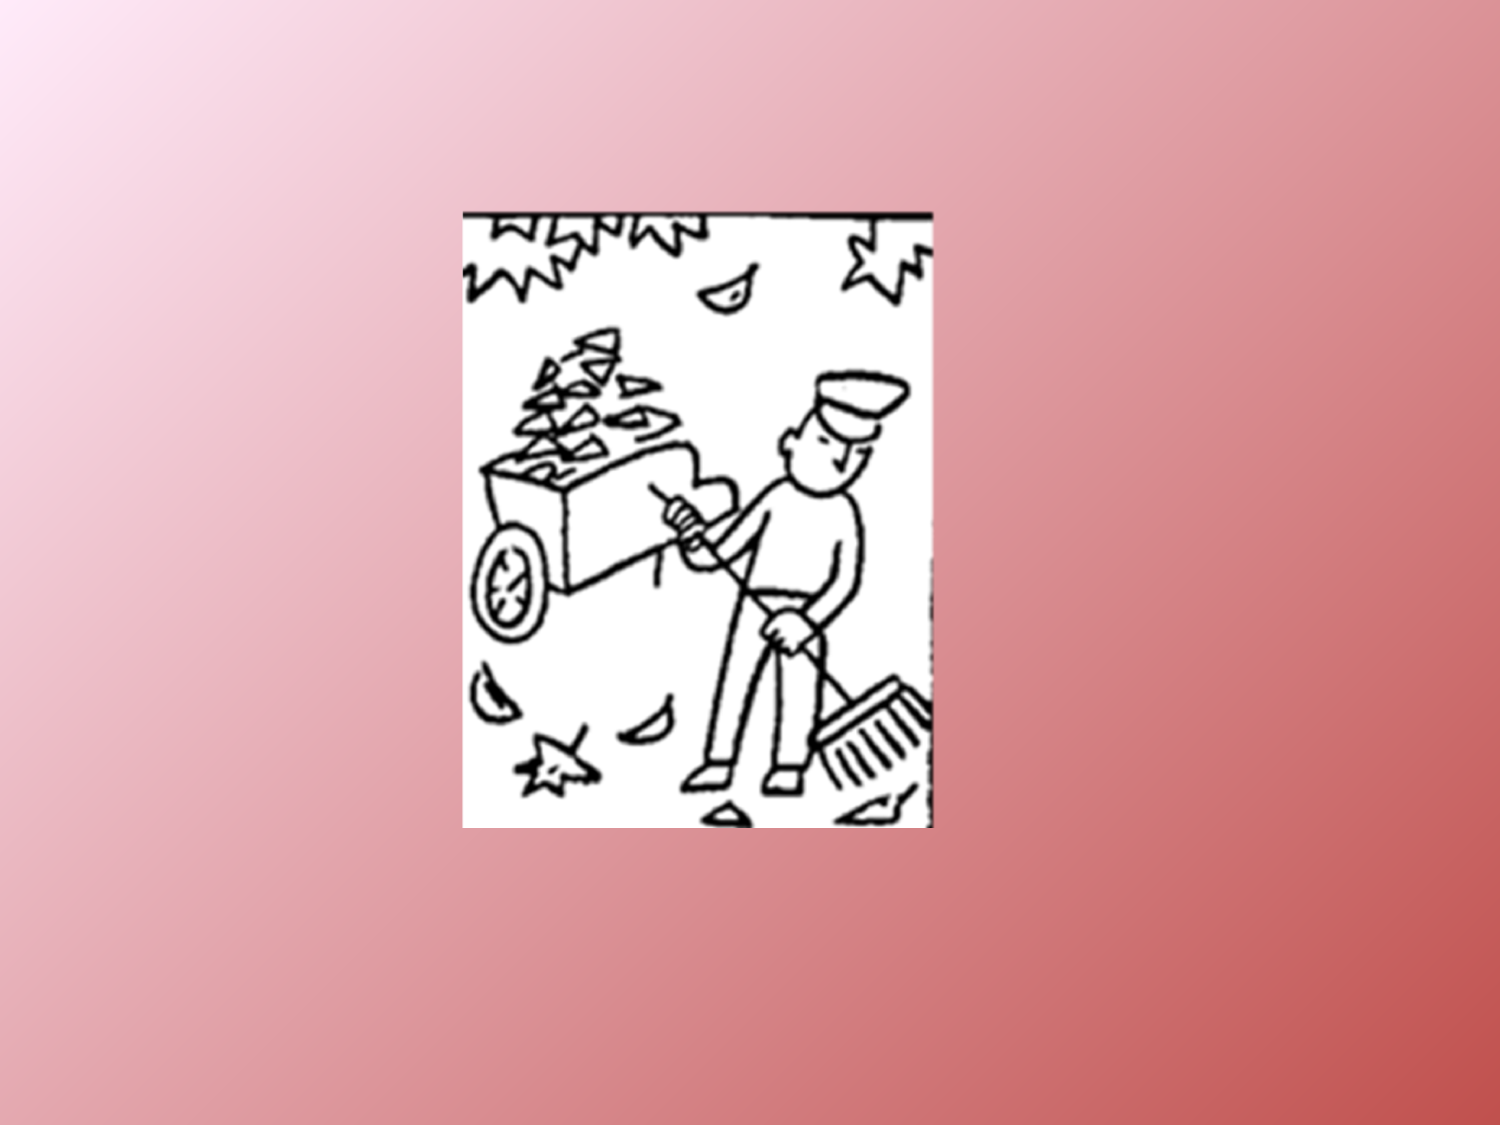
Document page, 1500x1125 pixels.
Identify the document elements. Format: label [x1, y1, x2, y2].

picture [388, 209, 1009, 828]
